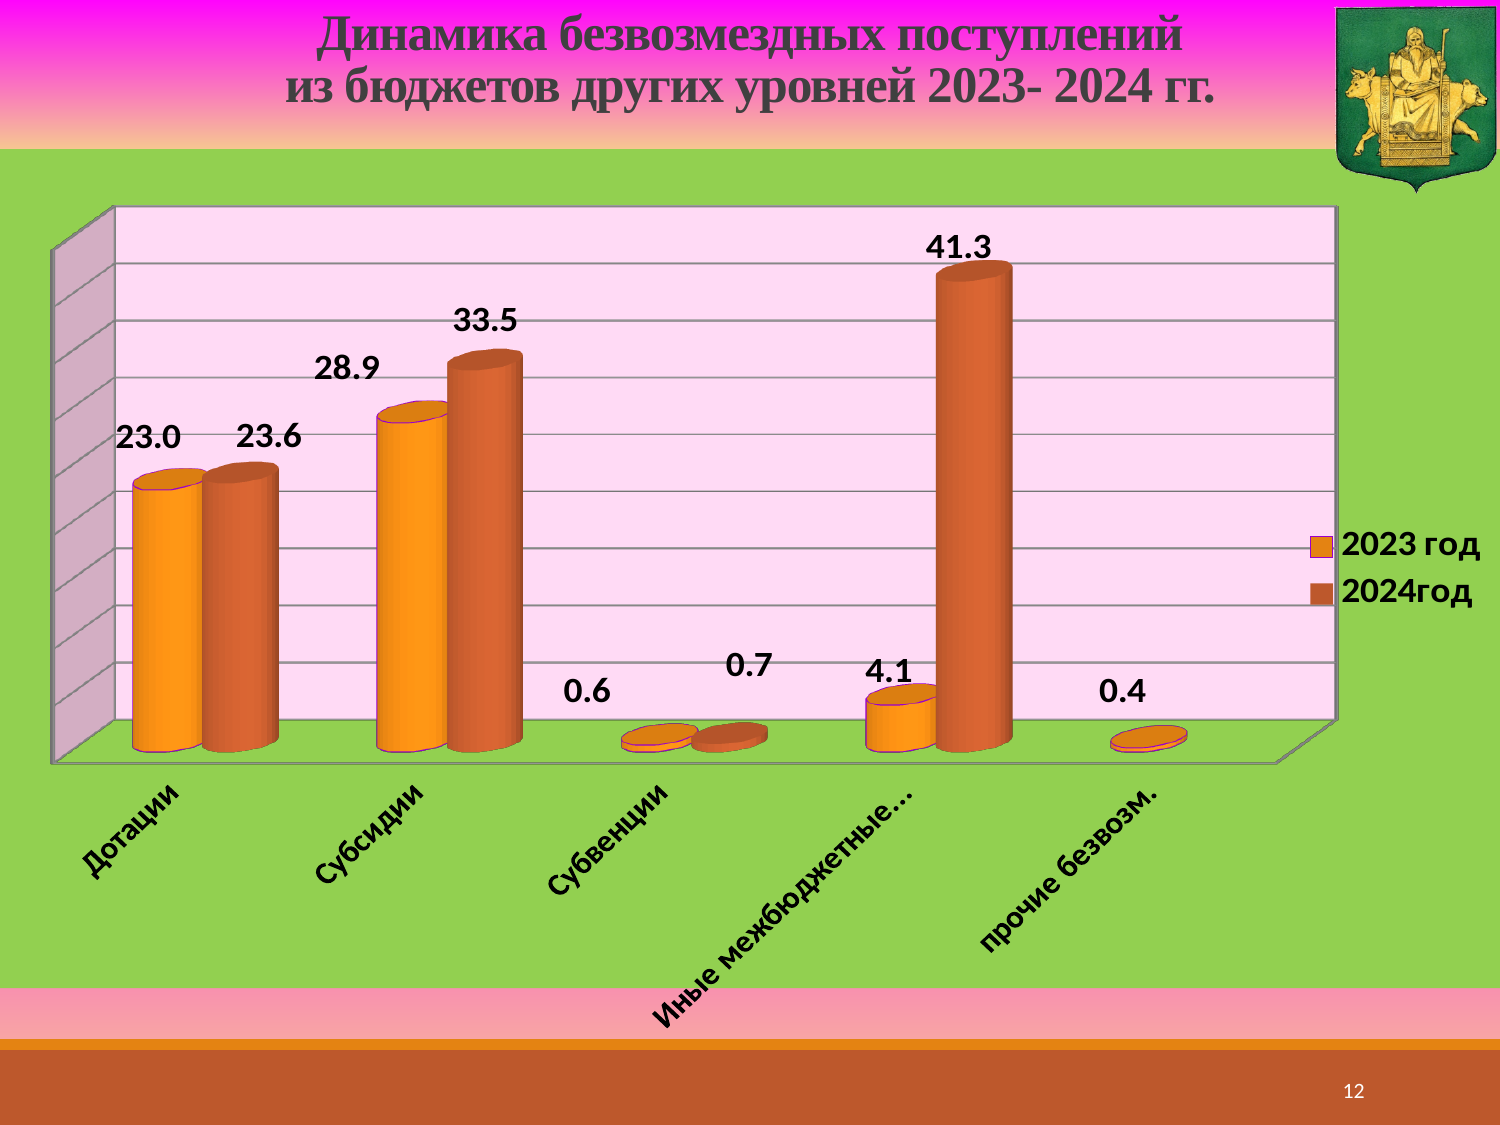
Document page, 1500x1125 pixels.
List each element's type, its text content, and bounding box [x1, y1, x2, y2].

title Динамика безвозмездных поступлений из бюджетов других уровней 2023- 2024 гг. [0, 0, 1325, 147]
slide_number 12 [1218, 1059, 1380, 1120]
picture [1326, 0, 1500, 203]
chart [0, 148, 1500, 1036]
